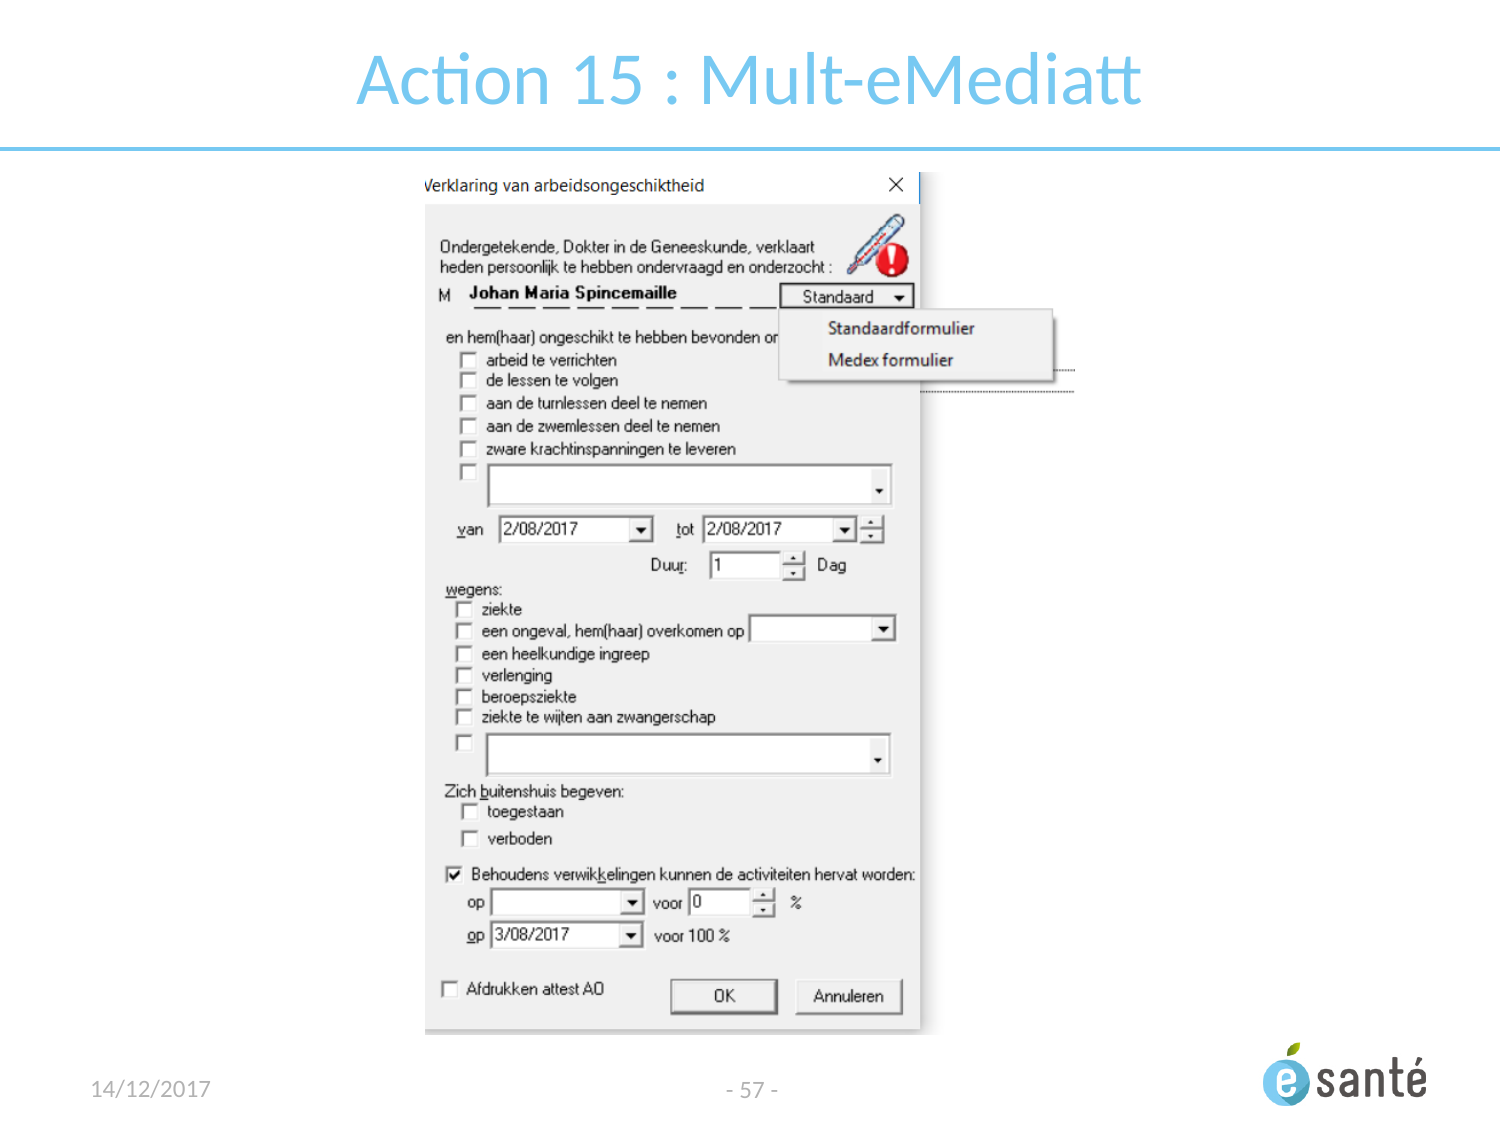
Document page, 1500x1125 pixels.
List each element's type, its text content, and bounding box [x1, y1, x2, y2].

title Action 15 : Mult-eMediatt [0, 0, 1500, 149]
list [425, 172, 1075, 1036]
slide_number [75, 1057, 425, 1118]
slide_number - 57 - [577, 1058, 928, 1119]
picture [1234, 1034, 1477, 1125]
